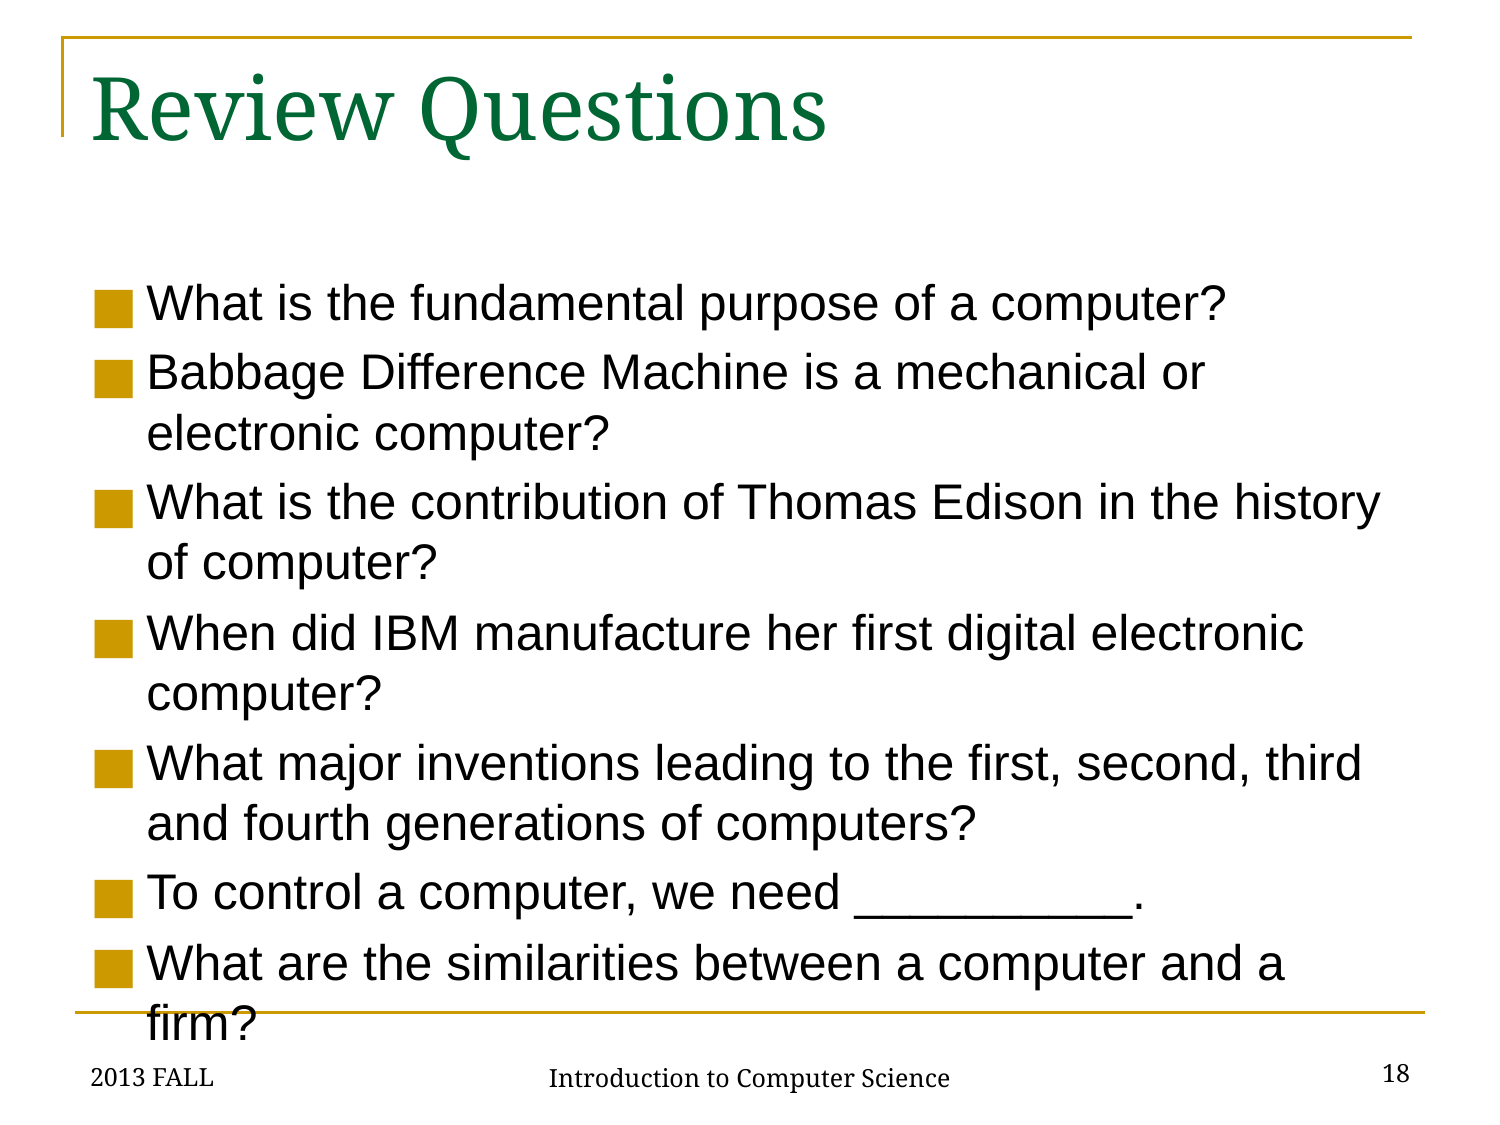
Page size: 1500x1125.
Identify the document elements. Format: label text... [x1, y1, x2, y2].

list What is the fundamental purpose of a computer? Babbage Difference Machine is a mechanical or electronic computer? What is the contribution of Thomas Edison in the history of computer? When did IBM manufacture her first digital electronic computer? What major inventions leading to the first, second, third and fourth generations of computers? To control a computer, we need __________. What are the similarities between a computer and a firm? [75, 262, 1425, 1006]
text_box Introduction to Computer Science [512, 1024, 988, 1100]
text_box 18 [1074, 1024, 1425, 1100]
title Review Questions [75, 45, 1425, 233]
text_box 2013 FALL [75, 1024, 425, 1100]
